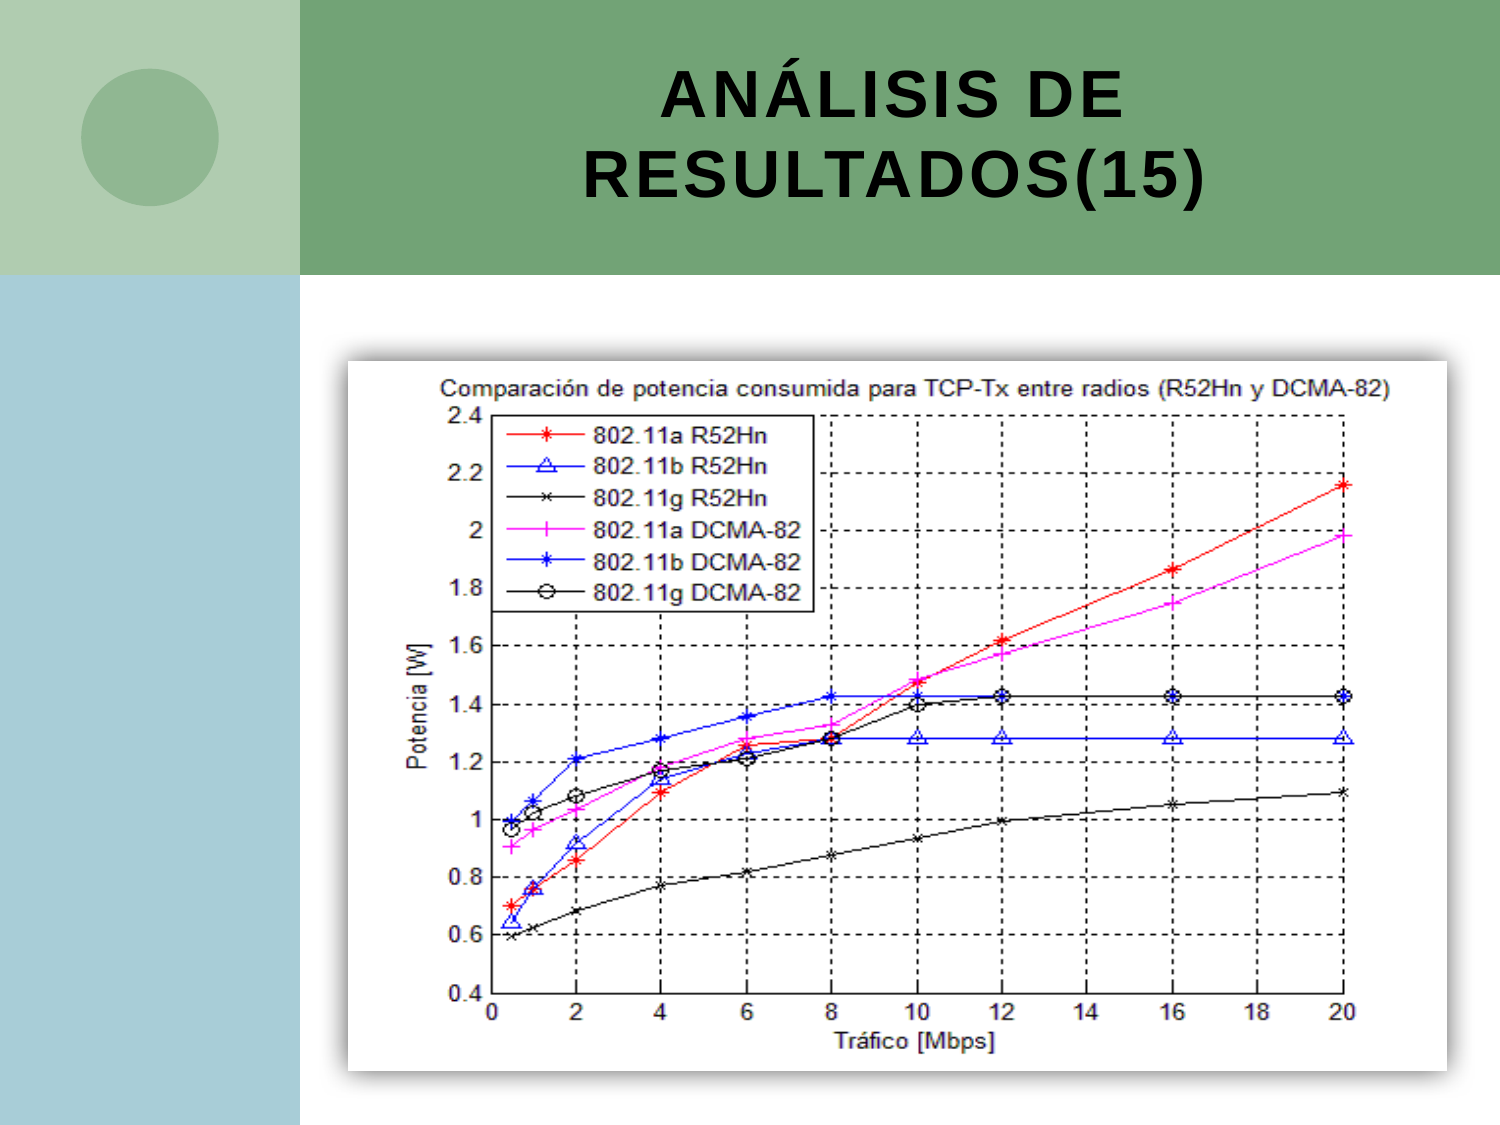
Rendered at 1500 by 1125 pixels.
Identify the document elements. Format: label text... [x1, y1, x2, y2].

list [348, 361, 1448, 1071]
title ANÁLISIS DE RESULTADOS(15) [339, 37, 1449, 225]
